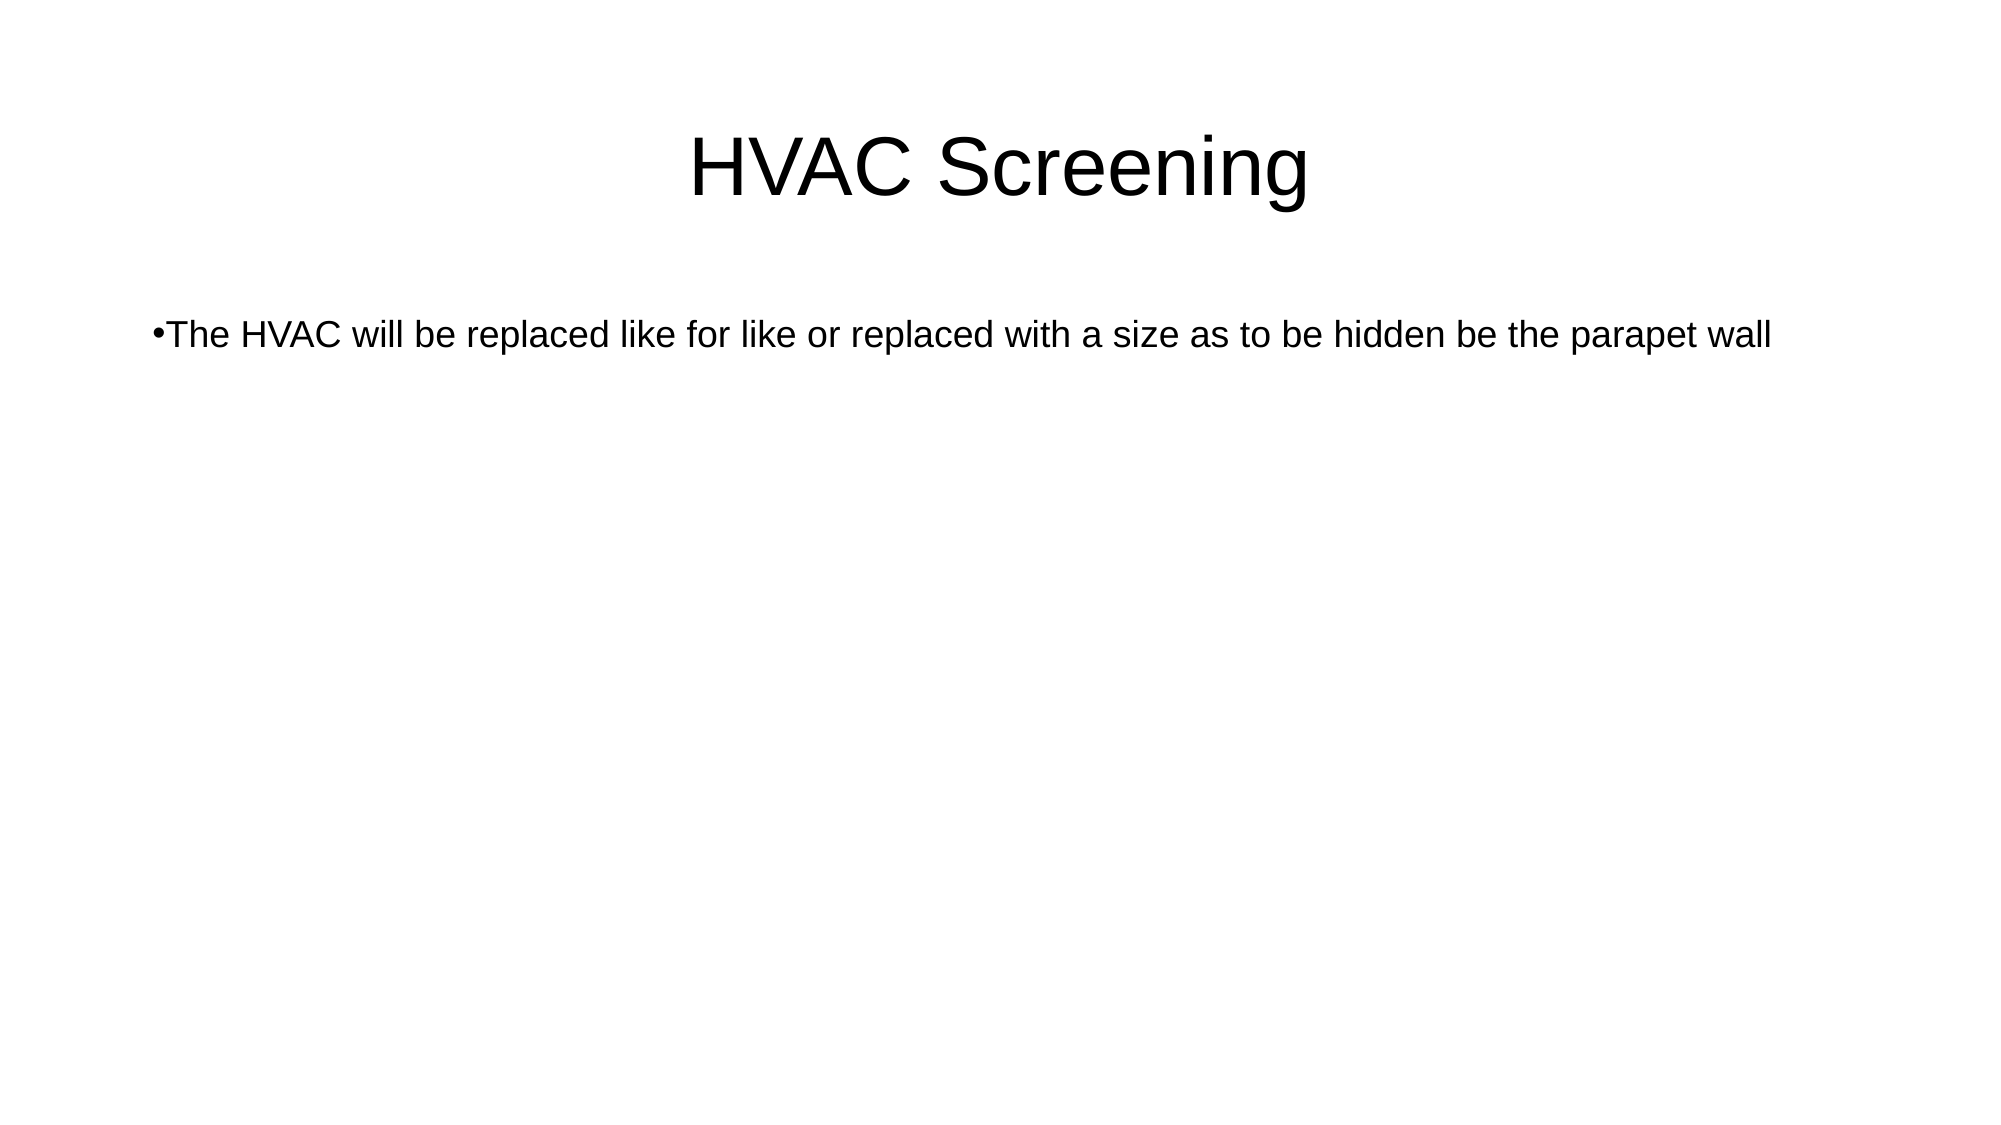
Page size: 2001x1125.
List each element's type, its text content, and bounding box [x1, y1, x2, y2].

list The HVAC will be replaced like for like or replaced with a size as to be hidden be the parapet wall [137, 299, 1863, 1014]
title HVAC Screening [137, 59, 1863, 278]
